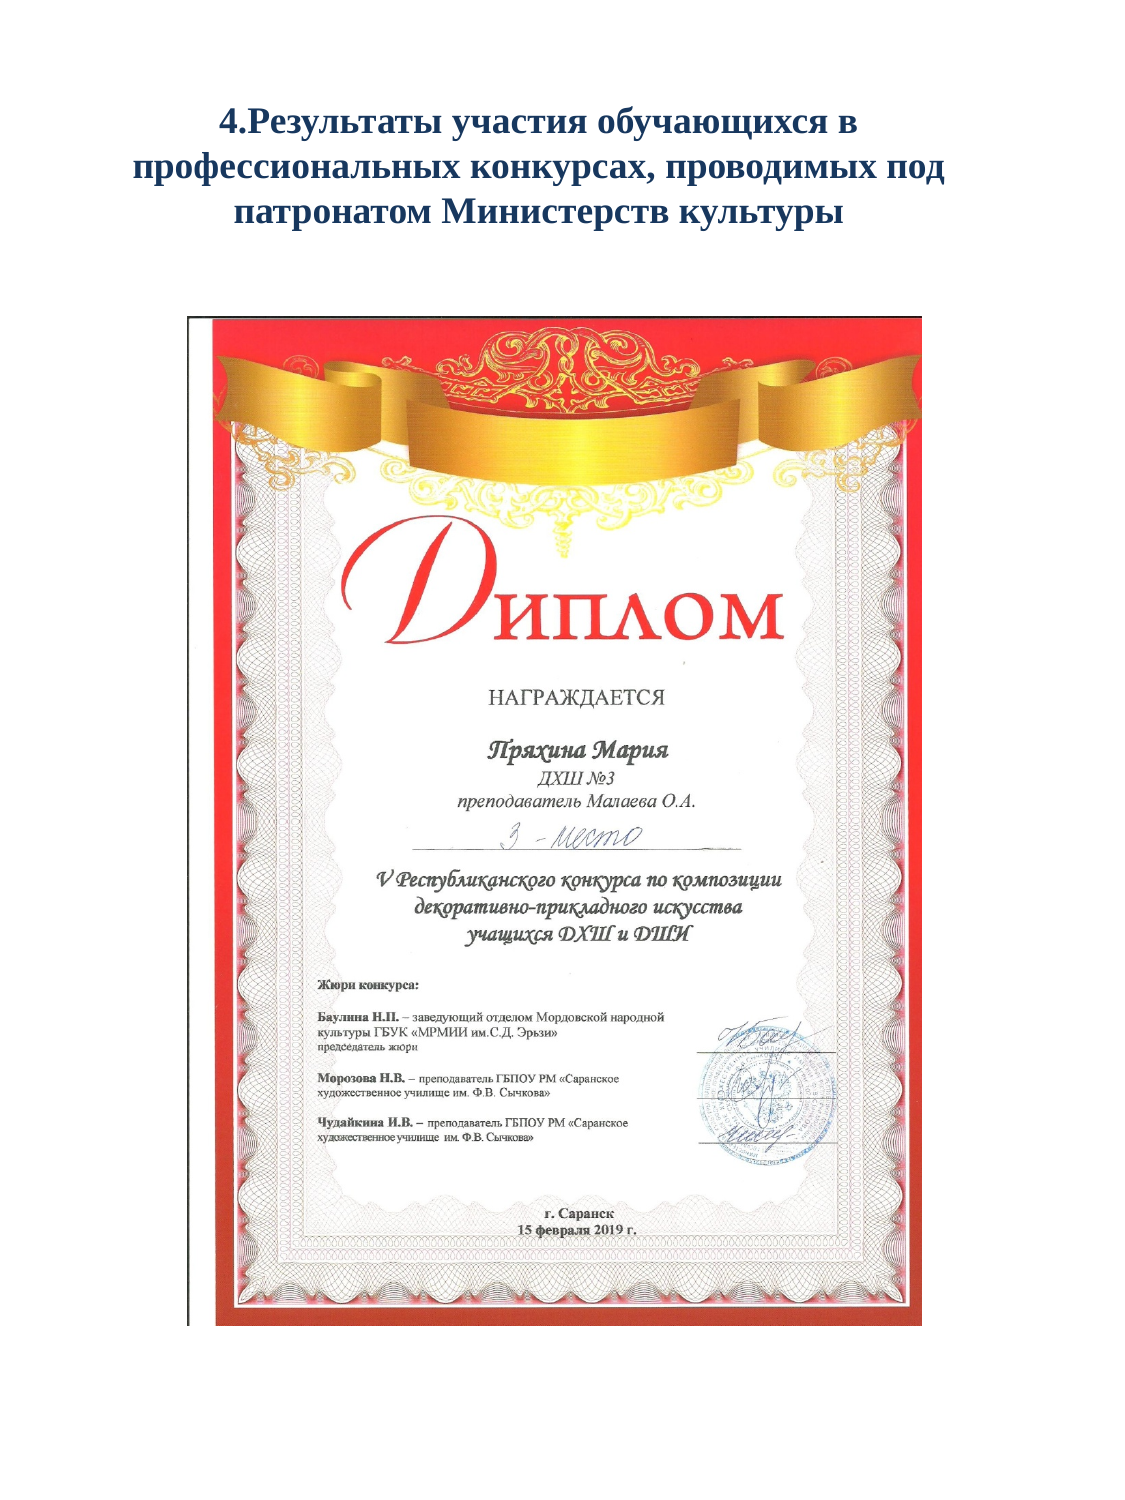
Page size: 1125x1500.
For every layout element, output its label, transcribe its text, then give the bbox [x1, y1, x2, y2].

text_box 4.Результаты участия обучающихся в профессиональных конкурсах, проводимых под патронатом Министерств культуры [54, 88, 1024, 239]
picture [187, 316, 922, 1327]
